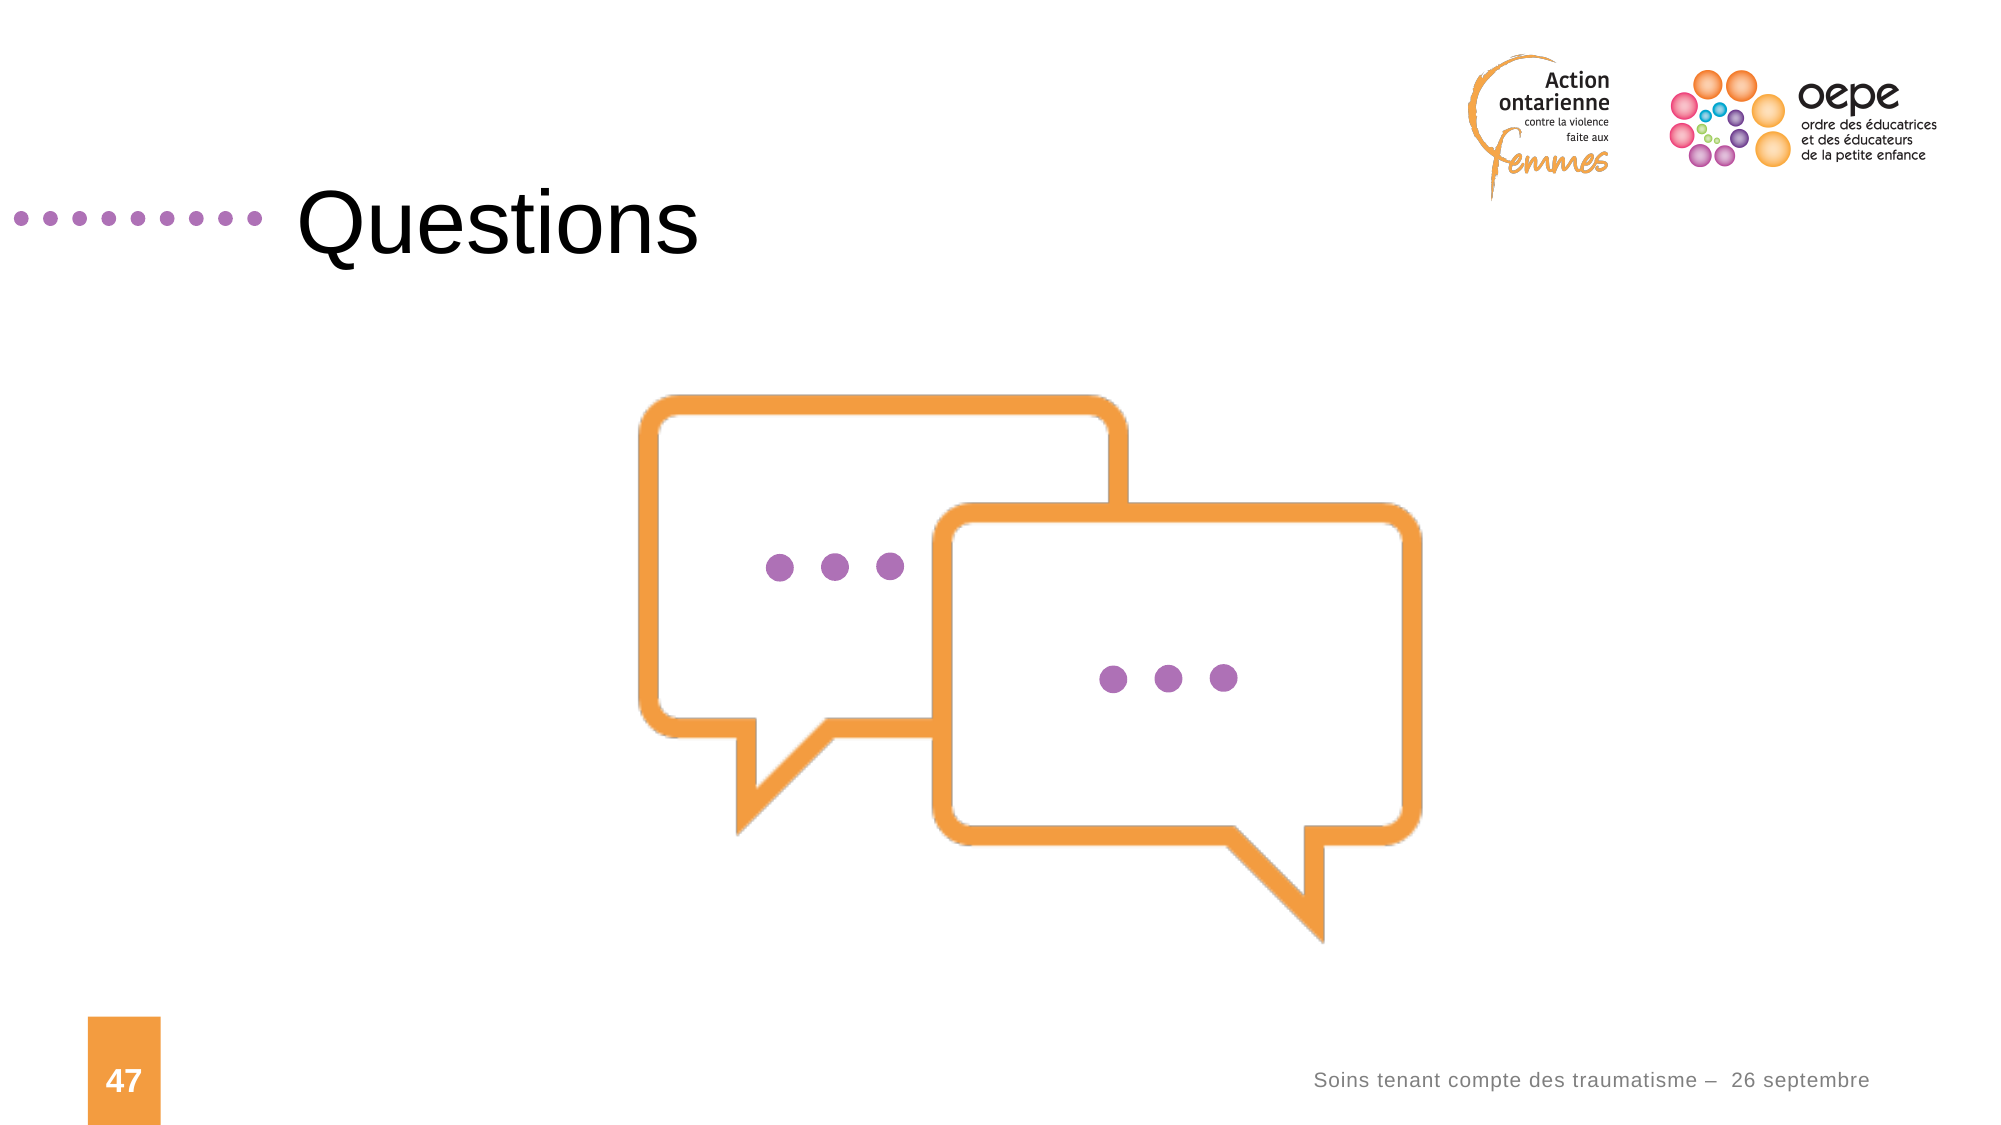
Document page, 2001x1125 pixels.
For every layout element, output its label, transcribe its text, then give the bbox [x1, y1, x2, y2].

picture [560, 27, 1639, 1125]
title Questions [281, 168, 1364, 282]
picture [1664, 68, 1942, 169]
text_box Soins tenant compte des traumatisme – 26 septembre 2022 [1501, 1048, 1942, 1109]
text_box [87, 1016, 162, 1125]
text_box 47 [90, 1048, 164, 1109]
